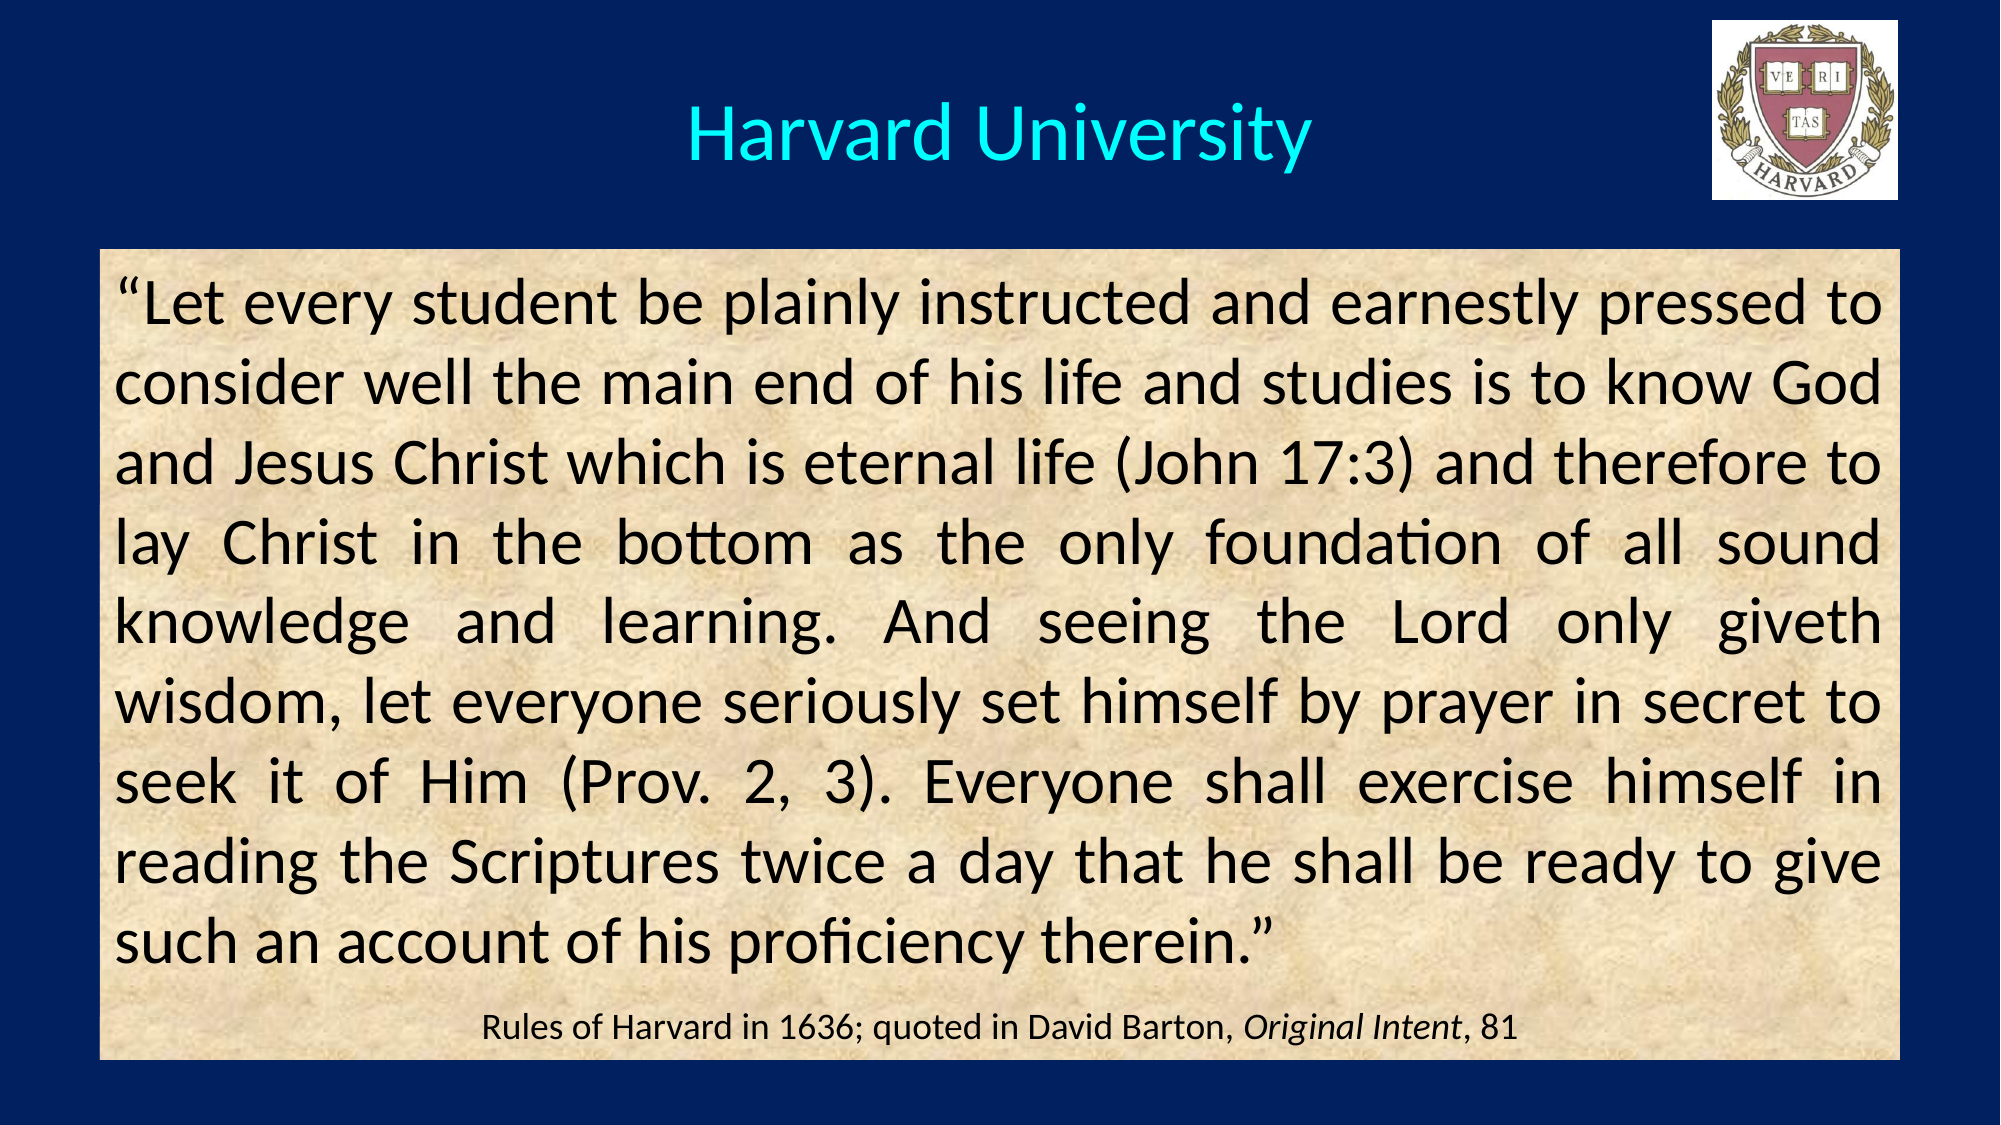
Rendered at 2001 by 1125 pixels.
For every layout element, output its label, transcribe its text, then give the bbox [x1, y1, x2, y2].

title Harvard University [324, 37, 1675, 218]
list “Let every student be plainly instructed and earnestly pressed to consider well the main end of his life and studies is to know God and Jesus Christ which is eternal life (John 17:3) and therefore to lay Christ in the bottom as the only foundation of all sound knowledge and learning. And seeing the Lord only giveth wisdom, let everyone seriously set himself by prayer in secret to seek it of Him (Prov. 2, 3). Everyone shall exercise himself in reading the Scriptures twice a day that he shall be ready to give such an account of his proficiency therein.” Rules of Harvard in 1636; quoted in David Barton, Original Intent, 81 [99, 249, 1901, 1061]
picture [1712, 19, 1898, 201]
